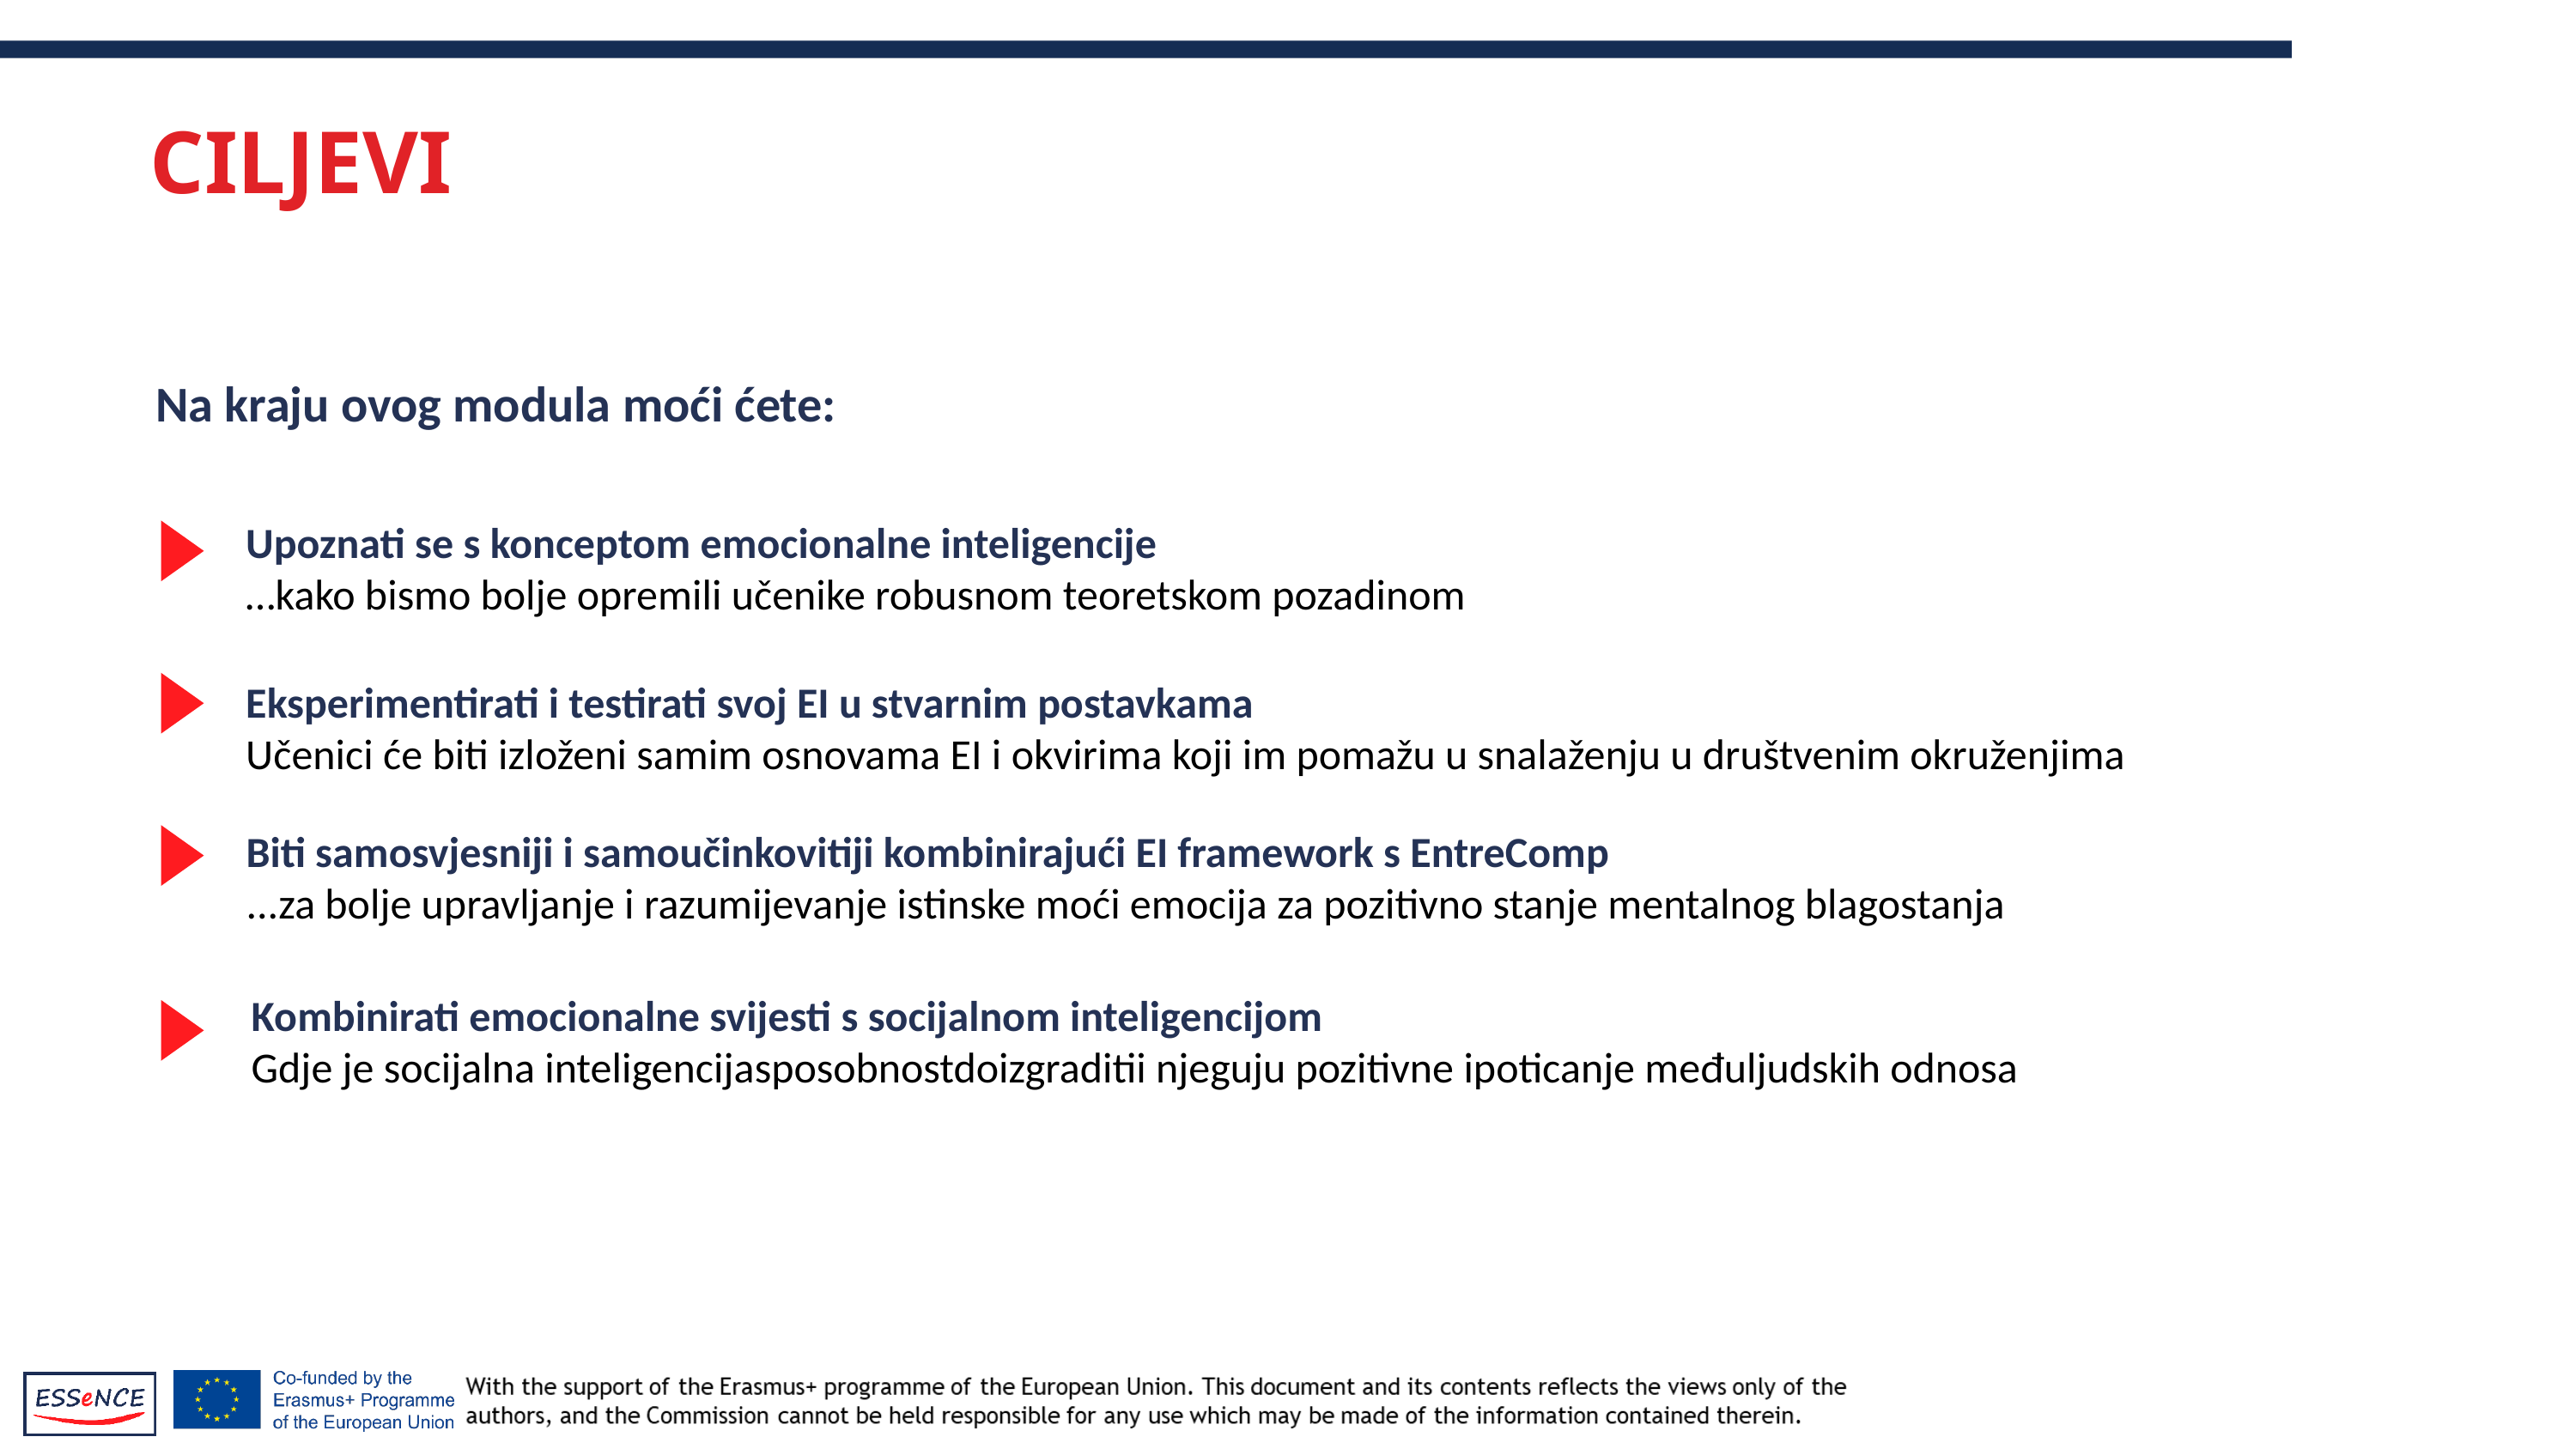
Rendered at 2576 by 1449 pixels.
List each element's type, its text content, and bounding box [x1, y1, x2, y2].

text_box Biti samosvjesniji i samoučinkovitiji kombinirajući EI framework s EntreComp ...za bolje upravljanje i razumijevanje istinske moći emocija za pozitivno stanje mentalnog blagostanja [230, 818, 2415, 935]
picture [23, 1372, 156, 1436]
text_box [161, 672, 204, 734]
title CILJEVI [148, 106, 1959, 350]
text_box [161, 999, 204, 1061]
text_box [161, 520, 204, 582]
text_box Upoznati se s konceptom emocionalne inteligencije …kako bismo bolje opremili učenike robusnom teoretskom pozadinom [230, 508, 2254, 625]
text_box [161, 825, 204, 887]
text_box Kombinirati emocionalne svijesti s socijalnom inteligencijom Gdje je socijalna inteligencijasposobnostdoizgraditii njeguju pozitivne ipoticanje međuljudskih odnosa [236, 982, 2292, 1149]
text_box [0, 40, 2292, 58]
text_box Eksperimentirati i testirati svoj EI u stvarnim postavkama Učenici će biti izloženi samim osnovama EI i okvirima koji im pomažu u snalaženju u društvenim okruženjima [230, 669, 2458, 785]
text_box Na kraju ovog modula moći ćete: [155, 370, 1999, 433]
picture [173, 1364, 1868, 1444]
